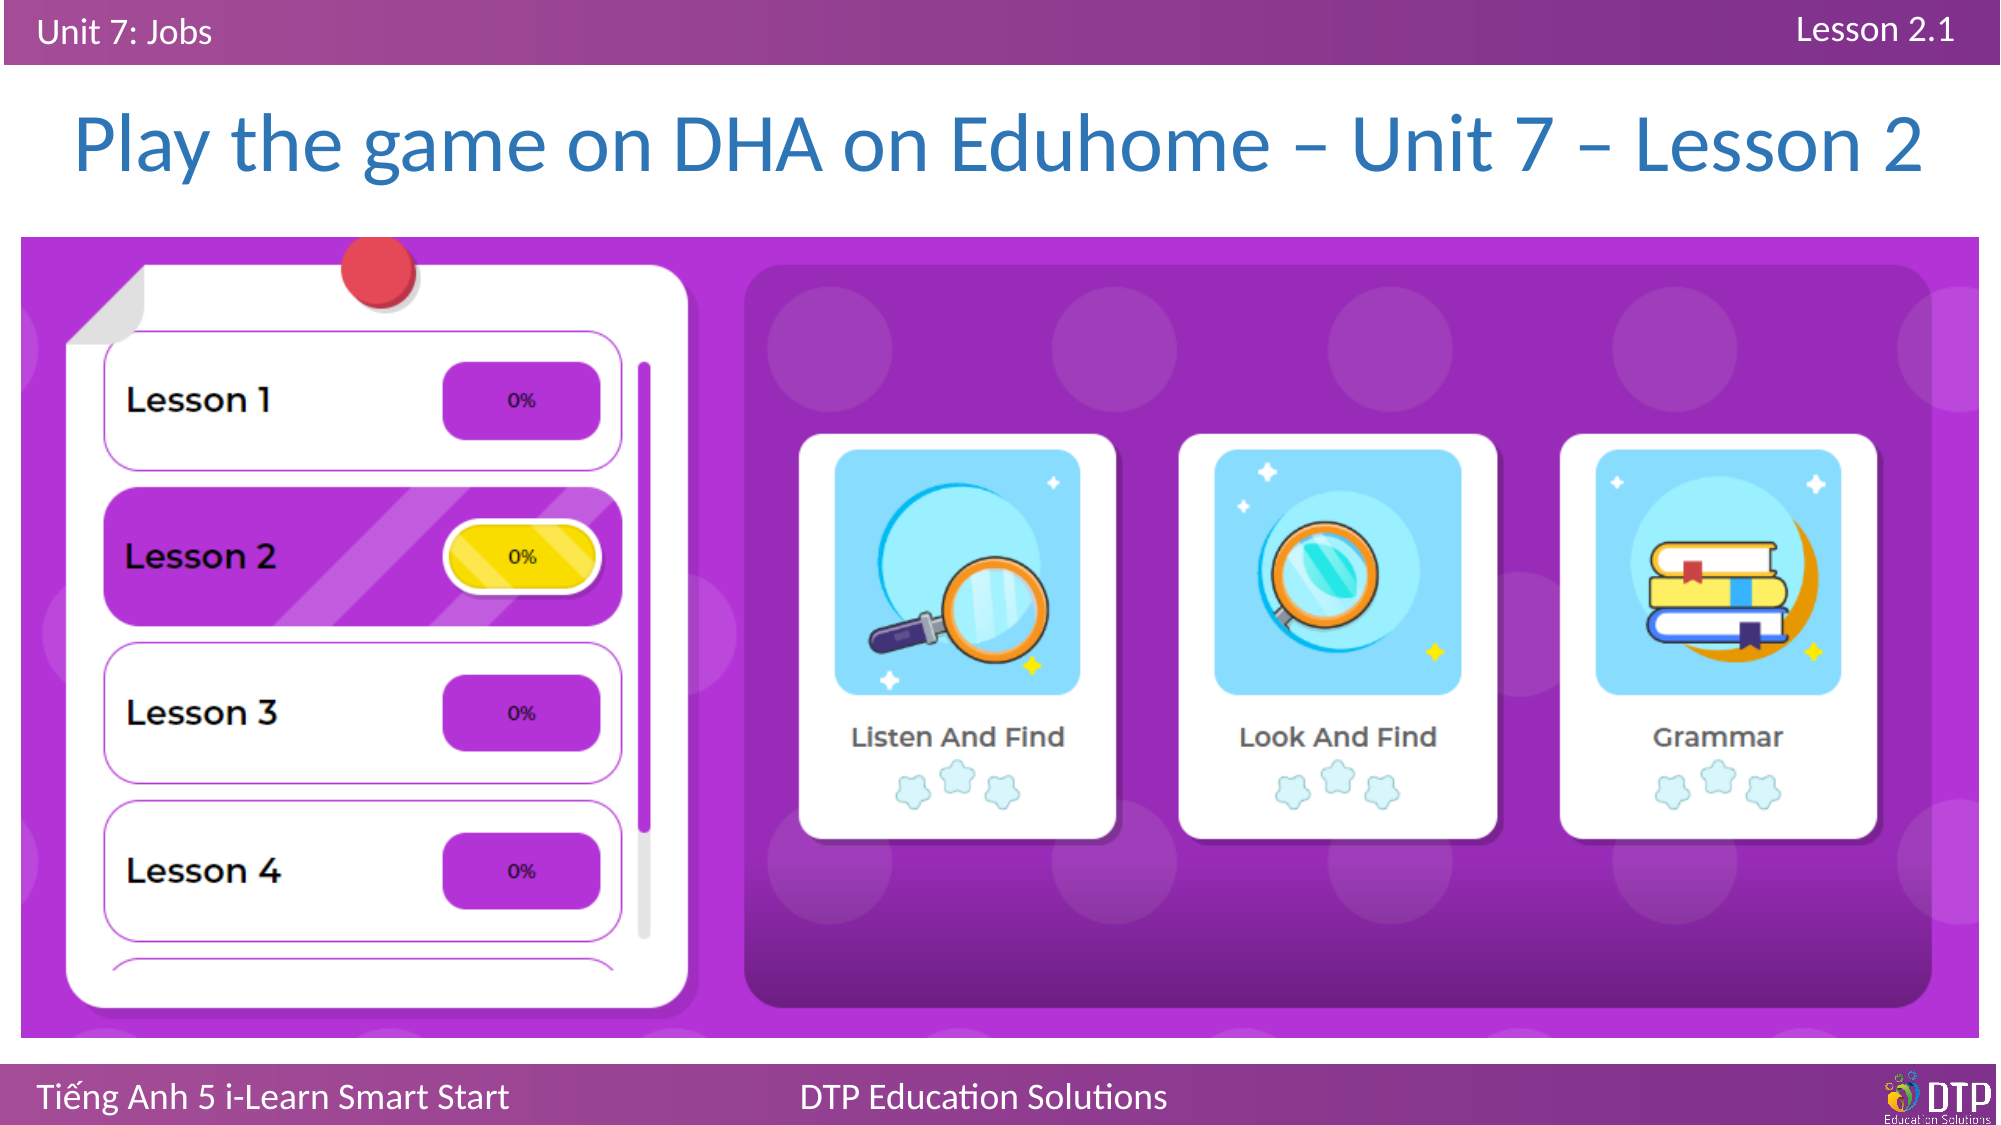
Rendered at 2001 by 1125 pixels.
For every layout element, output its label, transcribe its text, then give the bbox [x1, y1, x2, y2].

picture [4, 0, 2000, 65]
text_box Play the game on DHA on Eduhome – Unit 7 – Lesson 2 [58, 80, 1942, 196]
picture [20, 237, 1979, 1038]
picture [0, 1064, 1996, 1125]
